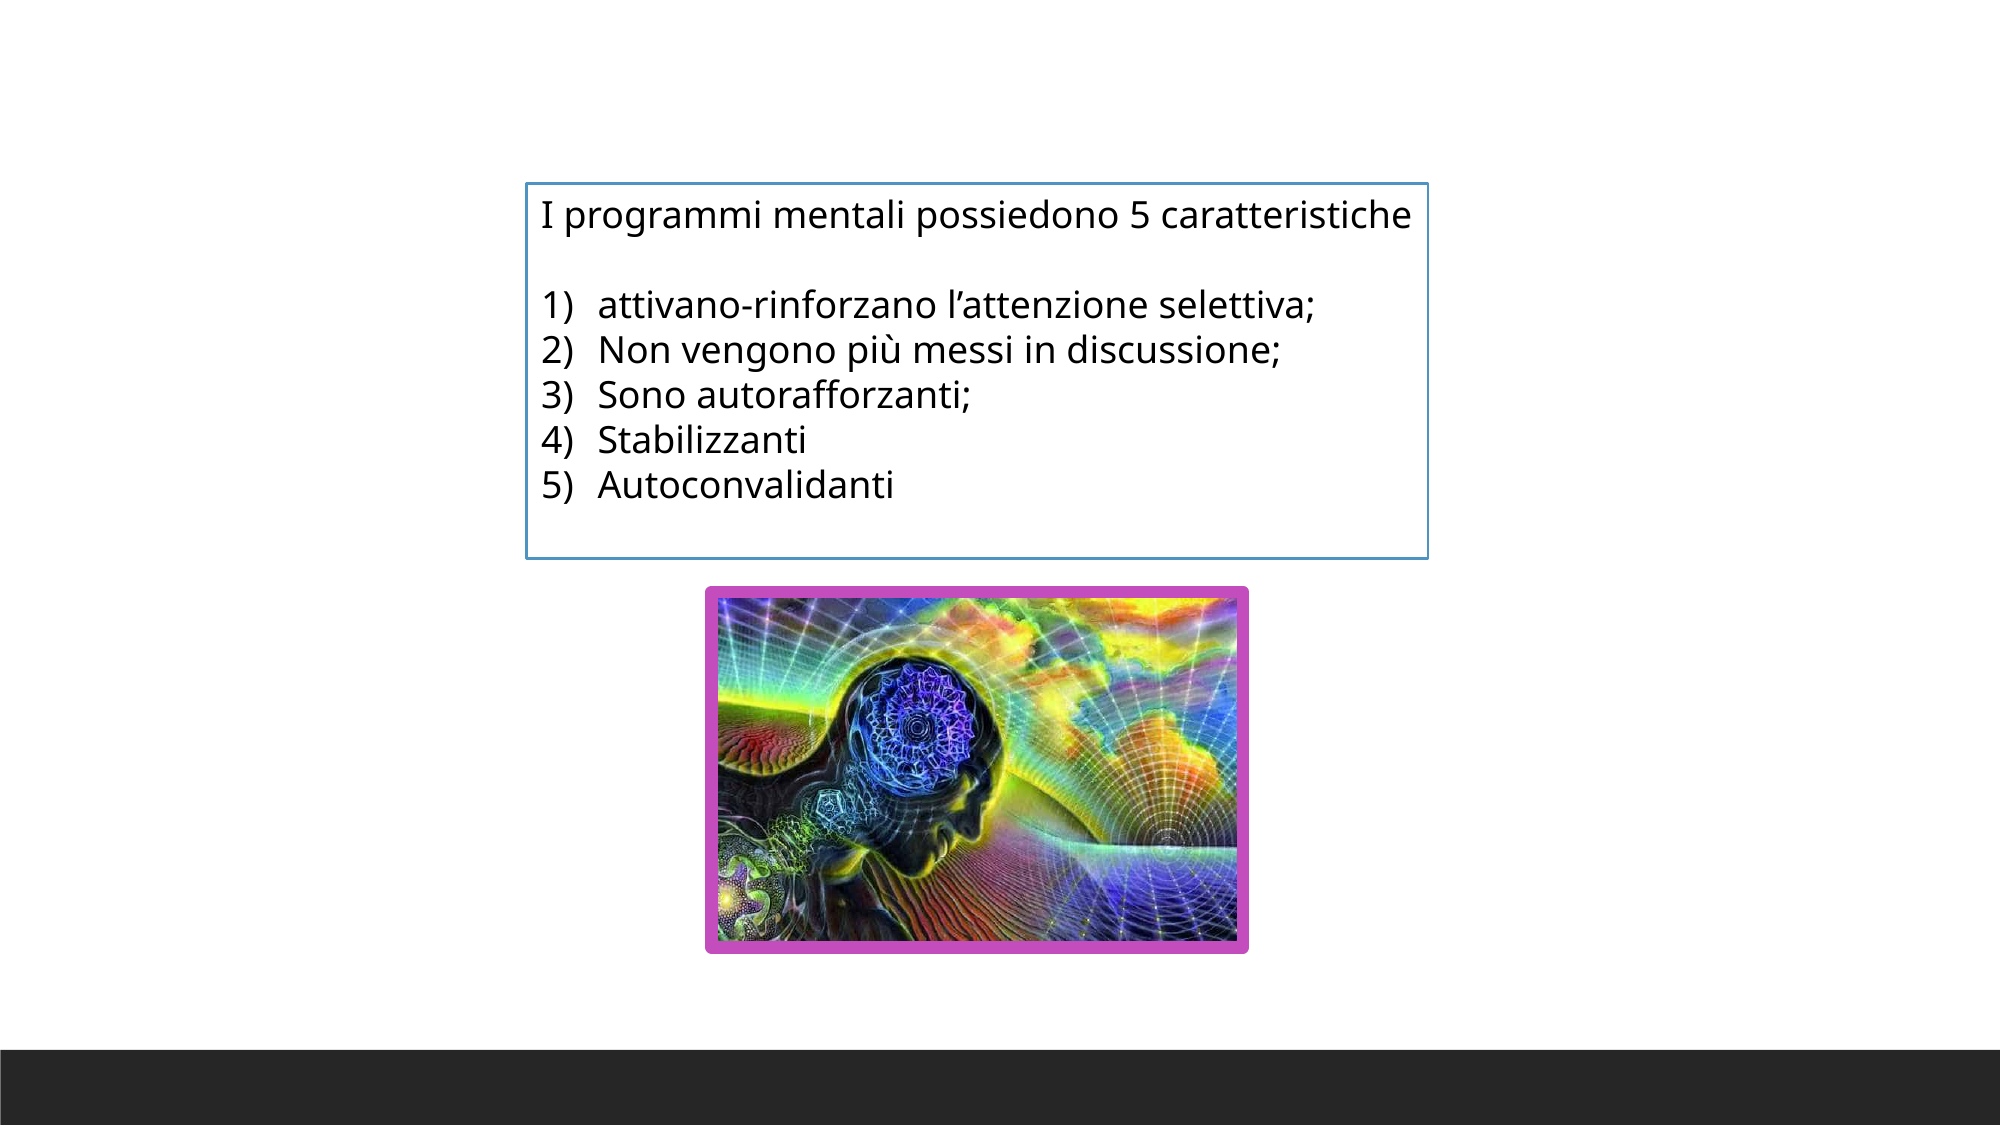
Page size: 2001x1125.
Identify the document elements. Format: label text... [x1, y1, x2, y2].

picture [717, 597, 1238, 942]
text_box I programmi mentali possiedono 5 caratteristiche attivano-rinforzano l’attenzione selettiva; Non vengono più messi in discussione; Sono autorafforzanti; Stabilizzanti Autoconvalidanti [525, 182, 1429, 560]
